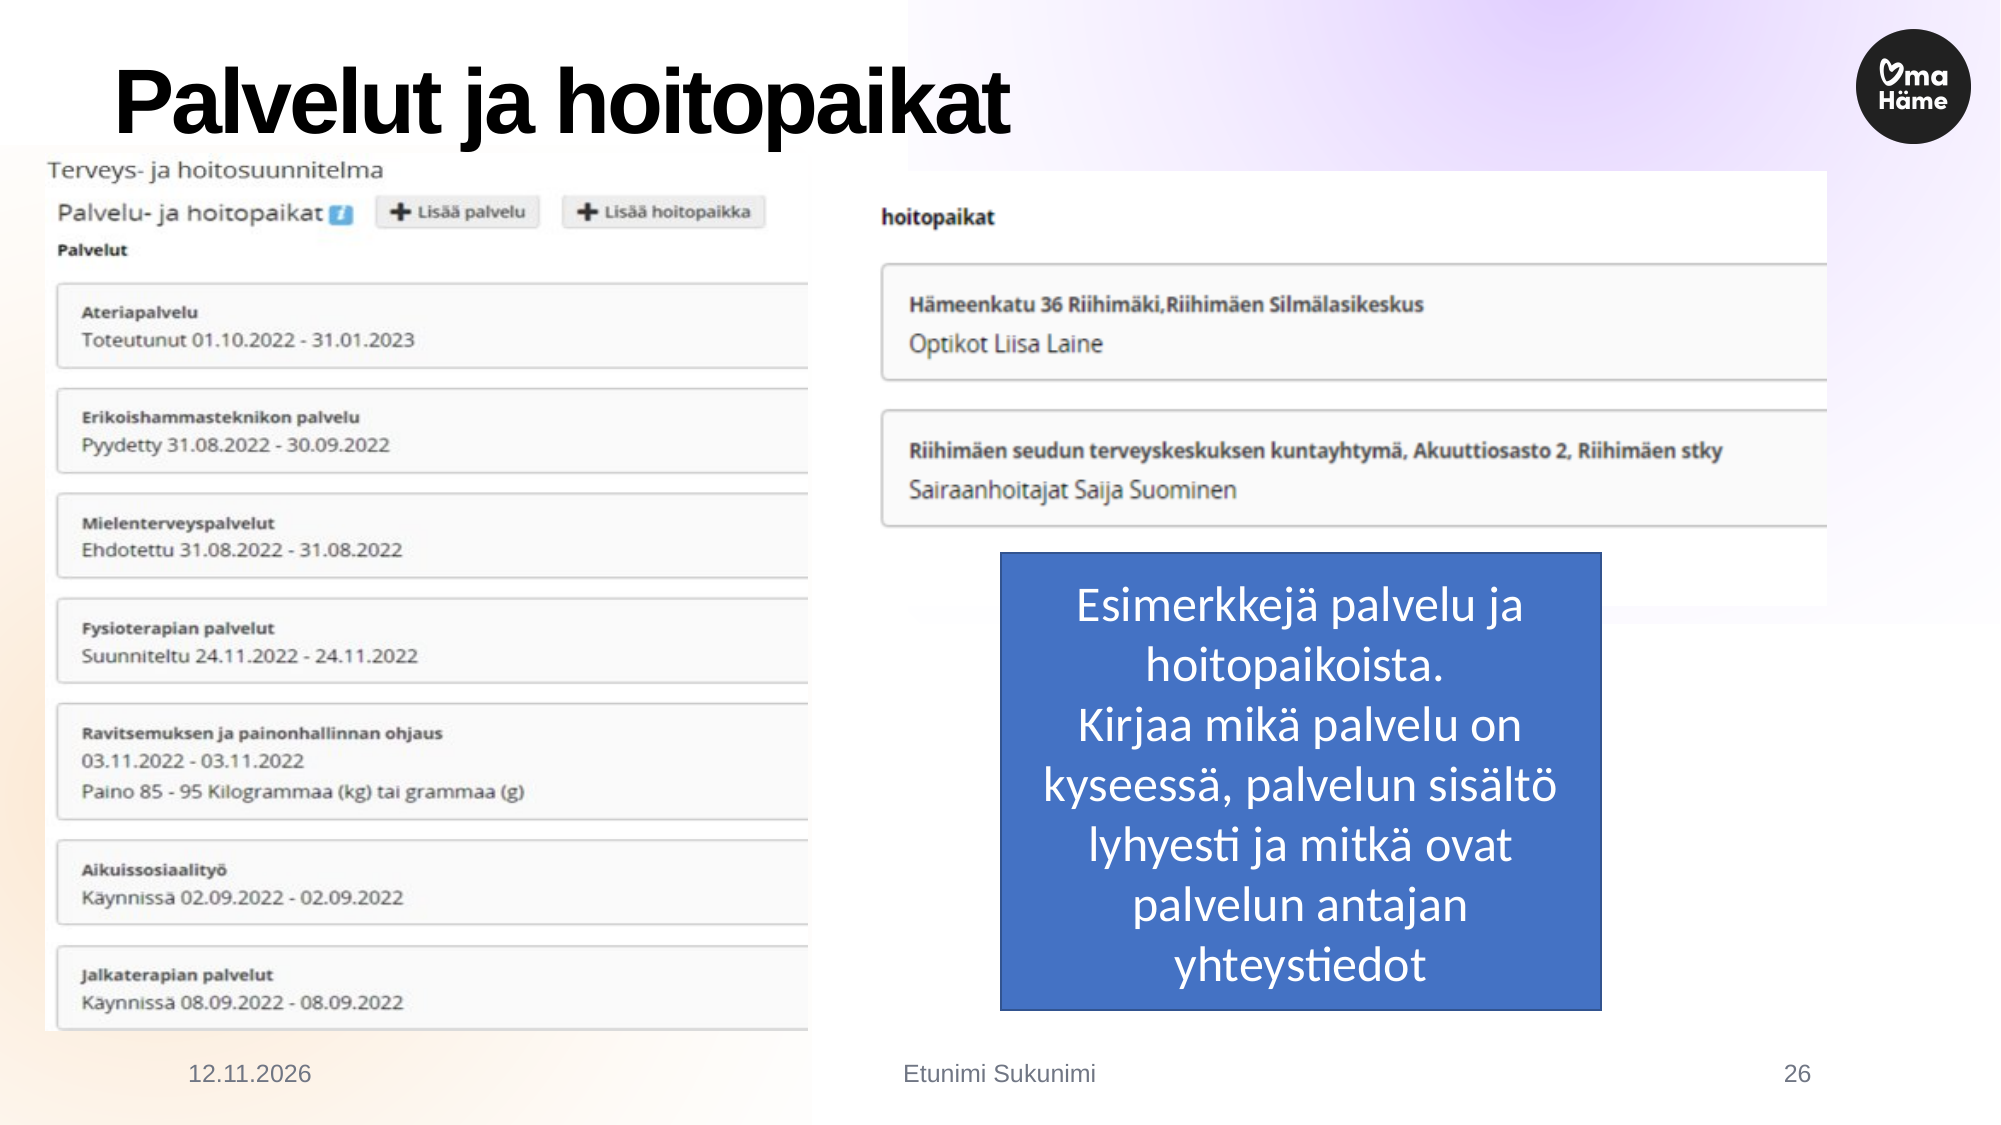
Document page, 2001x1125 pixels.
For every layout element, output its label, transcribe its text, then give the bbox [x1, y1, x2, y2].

slide_number 26 [1412, 1042, 1827, 1103]
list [45, 153, 808, 1031]
footer Etunimi Sukunimi [662, 1042, 1338, 1103]
text_box Esimerkkejä palvelu ja hoitopaikoista. Kirjaa mikä palvelu on kyseessä, palvelun sisältö lyhyesti ja mitkä ovat palvelun antajan yhteystiedot [1000, 606, 1602, 1011]
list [862, 171, 1827, 606]
picture [1856, 29, 1971, 144]
title Palvelut ja hoitopaikat [98, 22, 1752, 172]
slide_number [173, 1042, 588, 1103]
